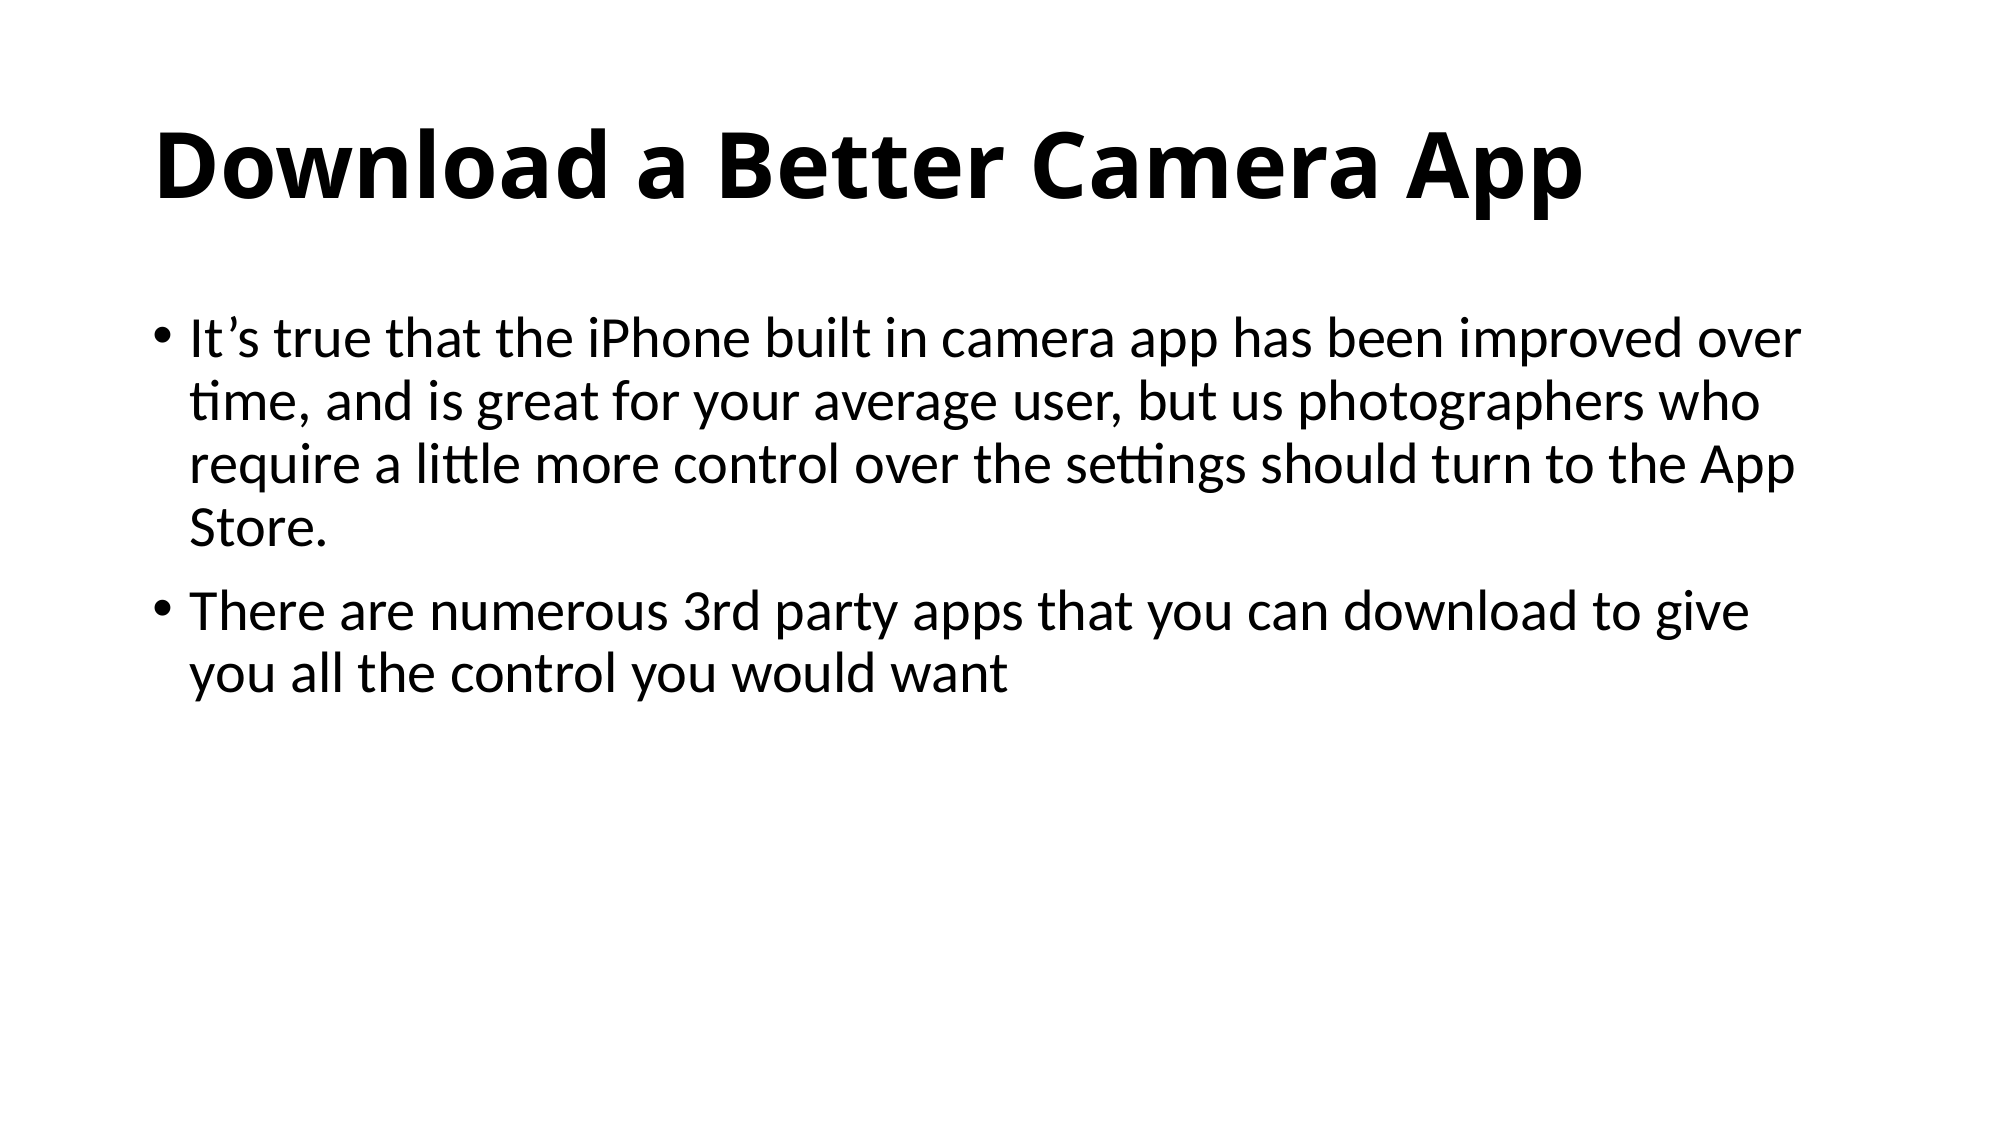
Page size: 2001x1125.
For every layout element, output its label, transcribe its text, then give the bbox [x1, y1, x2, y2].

list It’s true that the iPhone built in camera app has been improved over time, and is great for your average user, but us photographers who require a little more control over the settings should turn to the App Store. There are numerous 3rd party apps that you can download to give you all the control you would want [137, 299, 1863, 1014]
title Download a Better Camera App [137, 59, 1863, 278]
